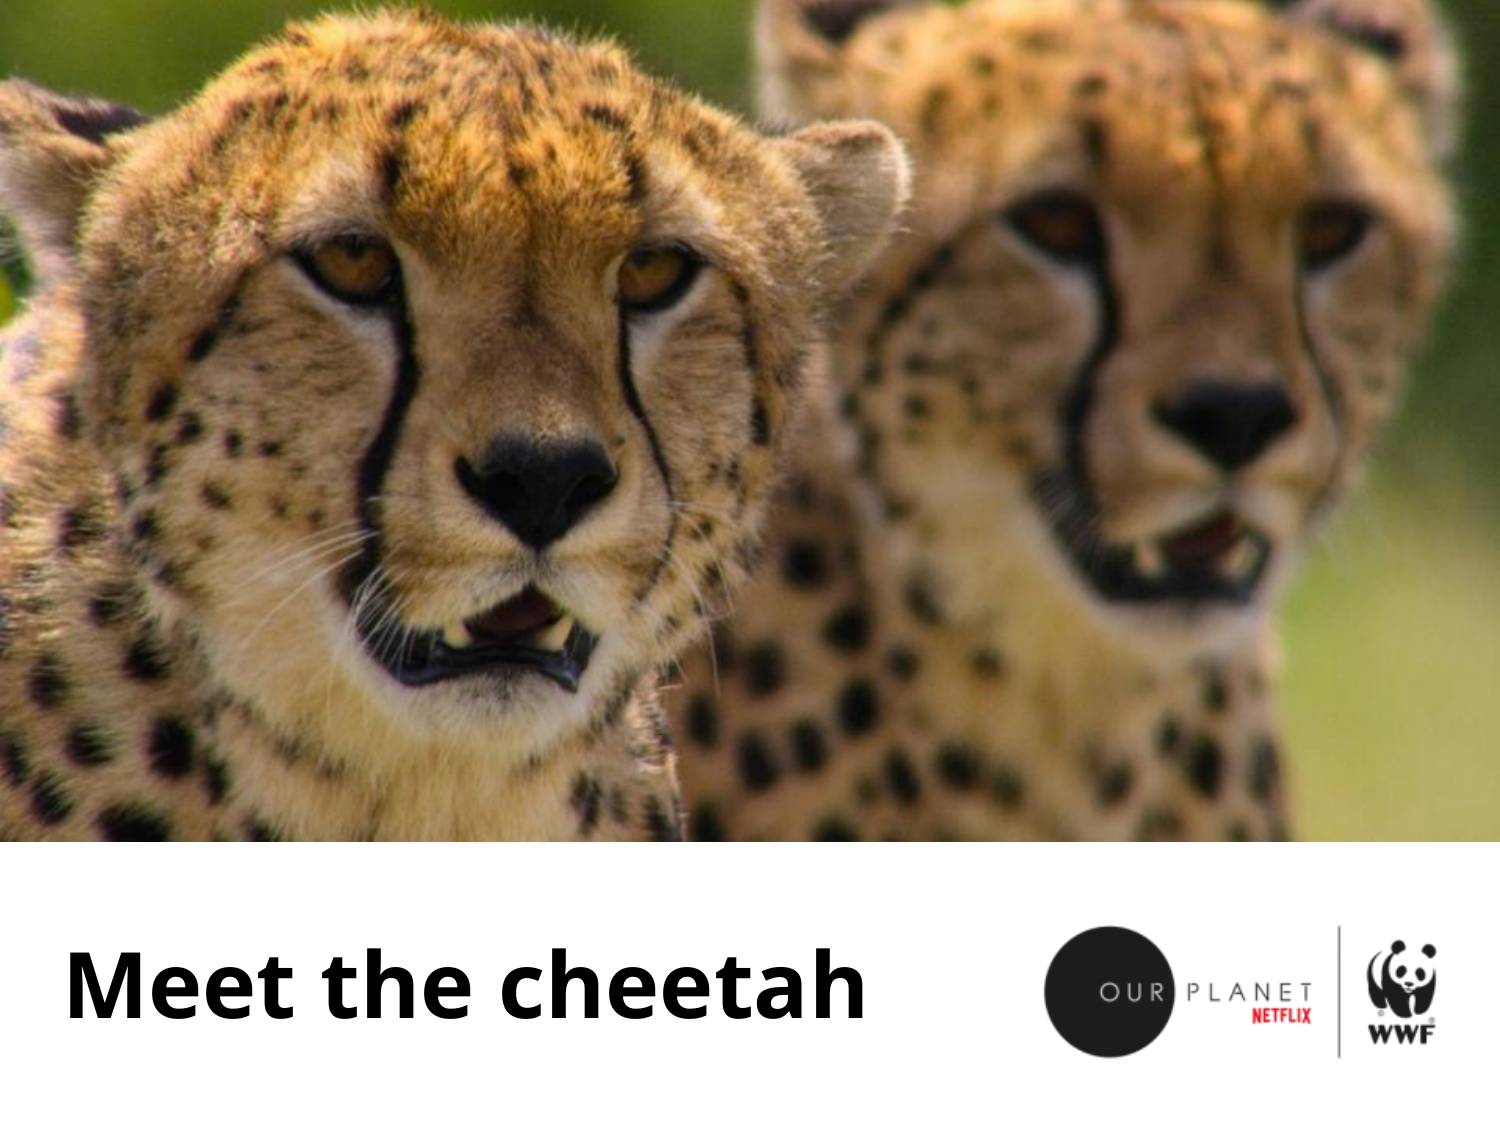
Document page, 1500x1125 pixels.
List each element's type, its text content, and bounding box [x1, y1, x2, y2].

picture [0, 0, 1500, 842]
picture [1007, 899, 1491, 1076]
text_box Meet the cheetah [47, 919, 1194, 1095]
